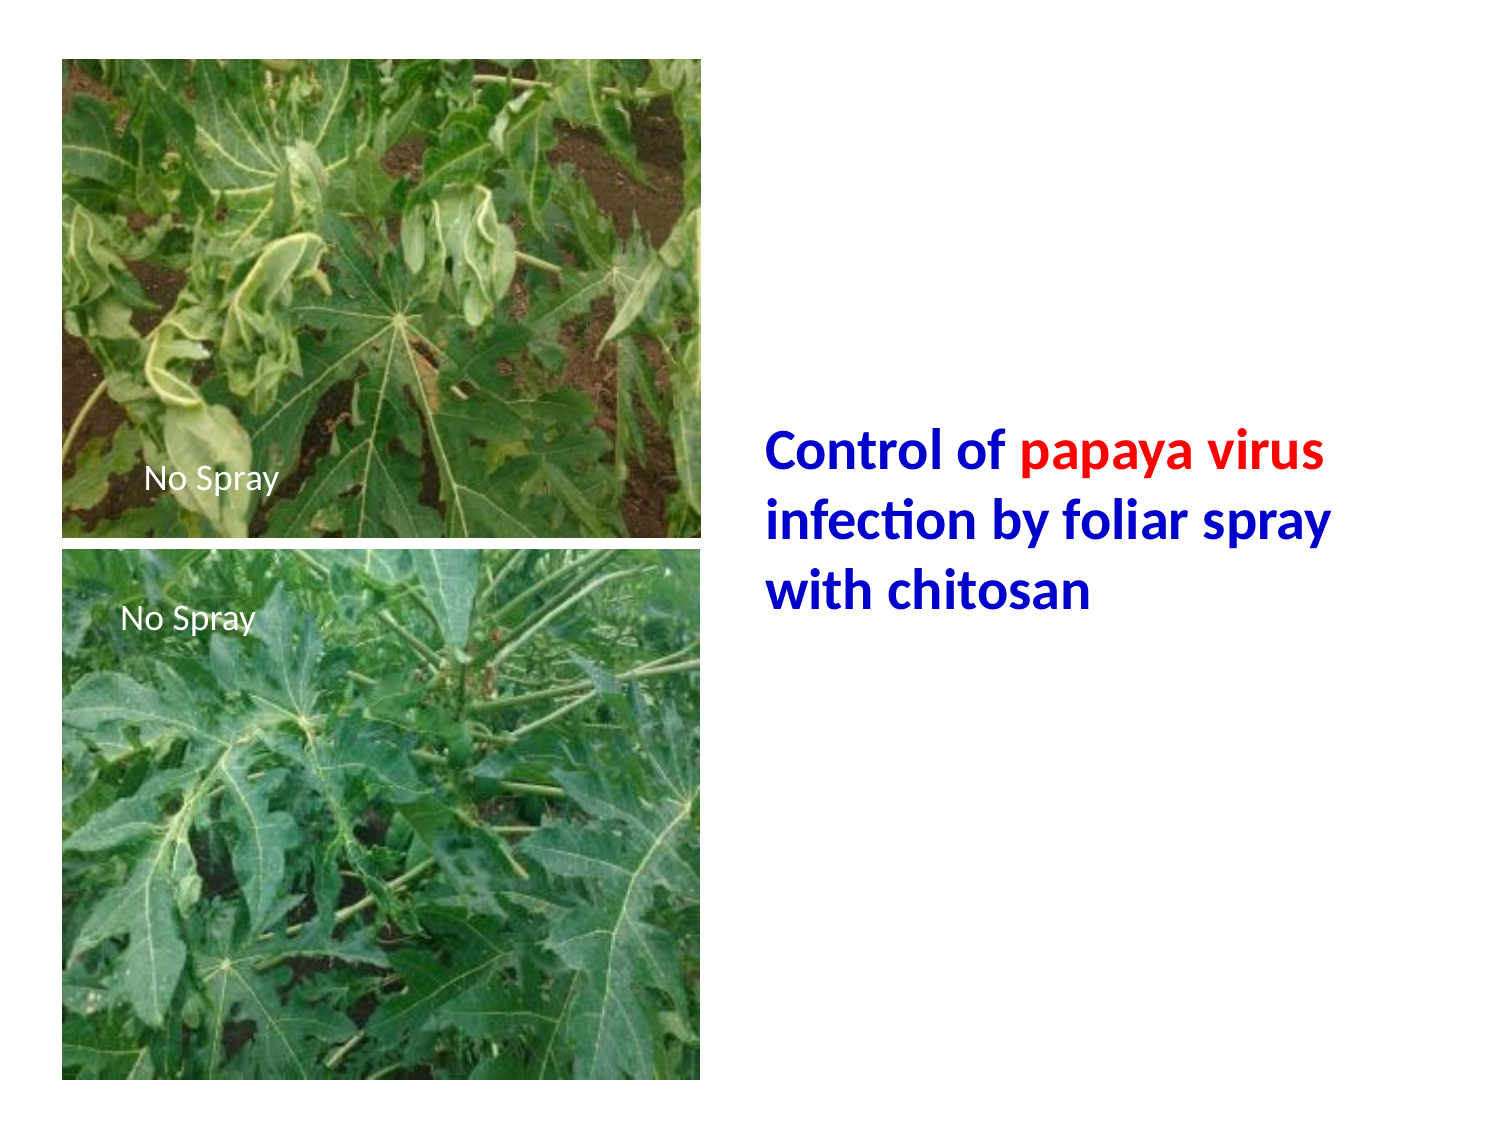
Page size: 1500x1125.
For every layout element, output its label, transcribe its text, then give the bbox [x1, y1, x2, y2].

picture [62, 549, 701, 1080]
title Control of papaya virus infection by foliar spray with chitosan [750, 337, 1375, 695]
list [62, 59, 701, 538]
